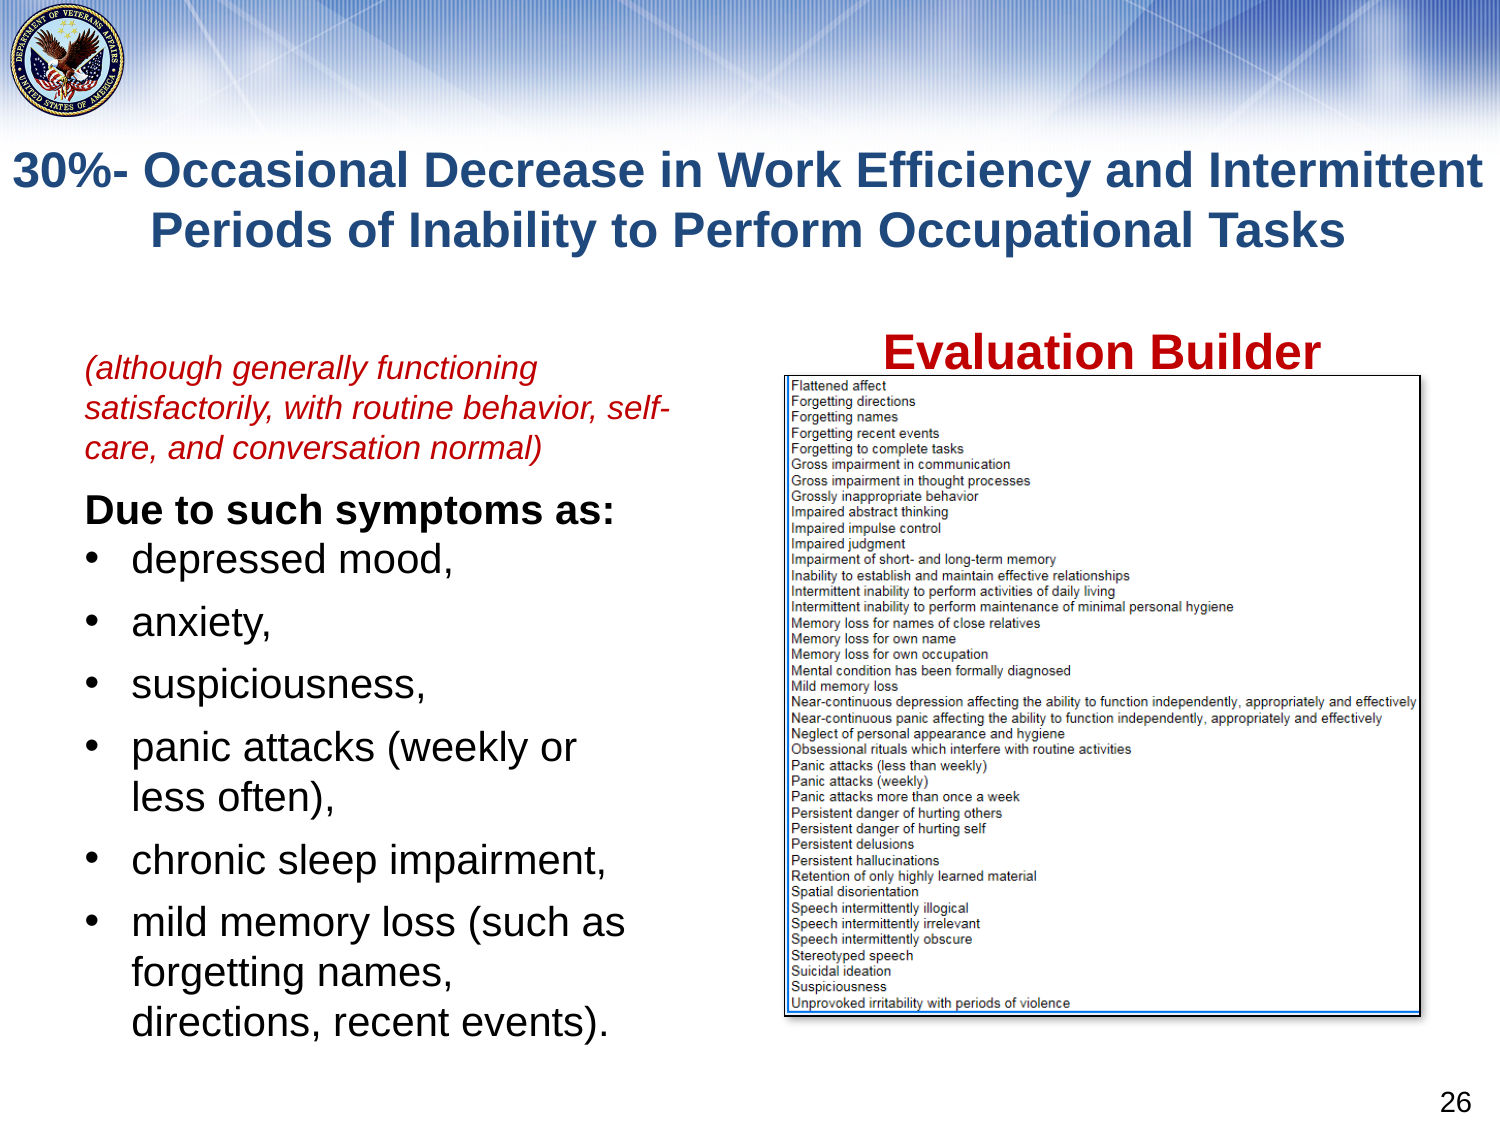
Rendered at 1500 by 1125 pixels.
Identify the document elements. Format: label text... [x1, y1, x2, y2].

text_box depressed mood, anxiety, suspiciousness, panic attacks (weekly or less often), chronic sleep impairment, mild memory loss (such as forgetting names, directions, recent events). [69, 541, 656, 1053]
text_box Evaluation Builder [774, 311, 1431, 387]
picture [0, 0, 1500, 130]
picture [0, 309, 1500, 1062]
title 30%- Occasional Decrease in Work Efficiency and Intermittent Periods of Inability to Perform Occupational Tasks [0, 130, 1500, 309]
slide_number 26 [1136, 1083, 1487, 1125]
text_box Due to such symptoms as: [69, 475, 780, 541]
text_box (although generally functioning satisfactorily, with routine behavior, self-care, and conversation normal) [69, 338, 750, 474]
